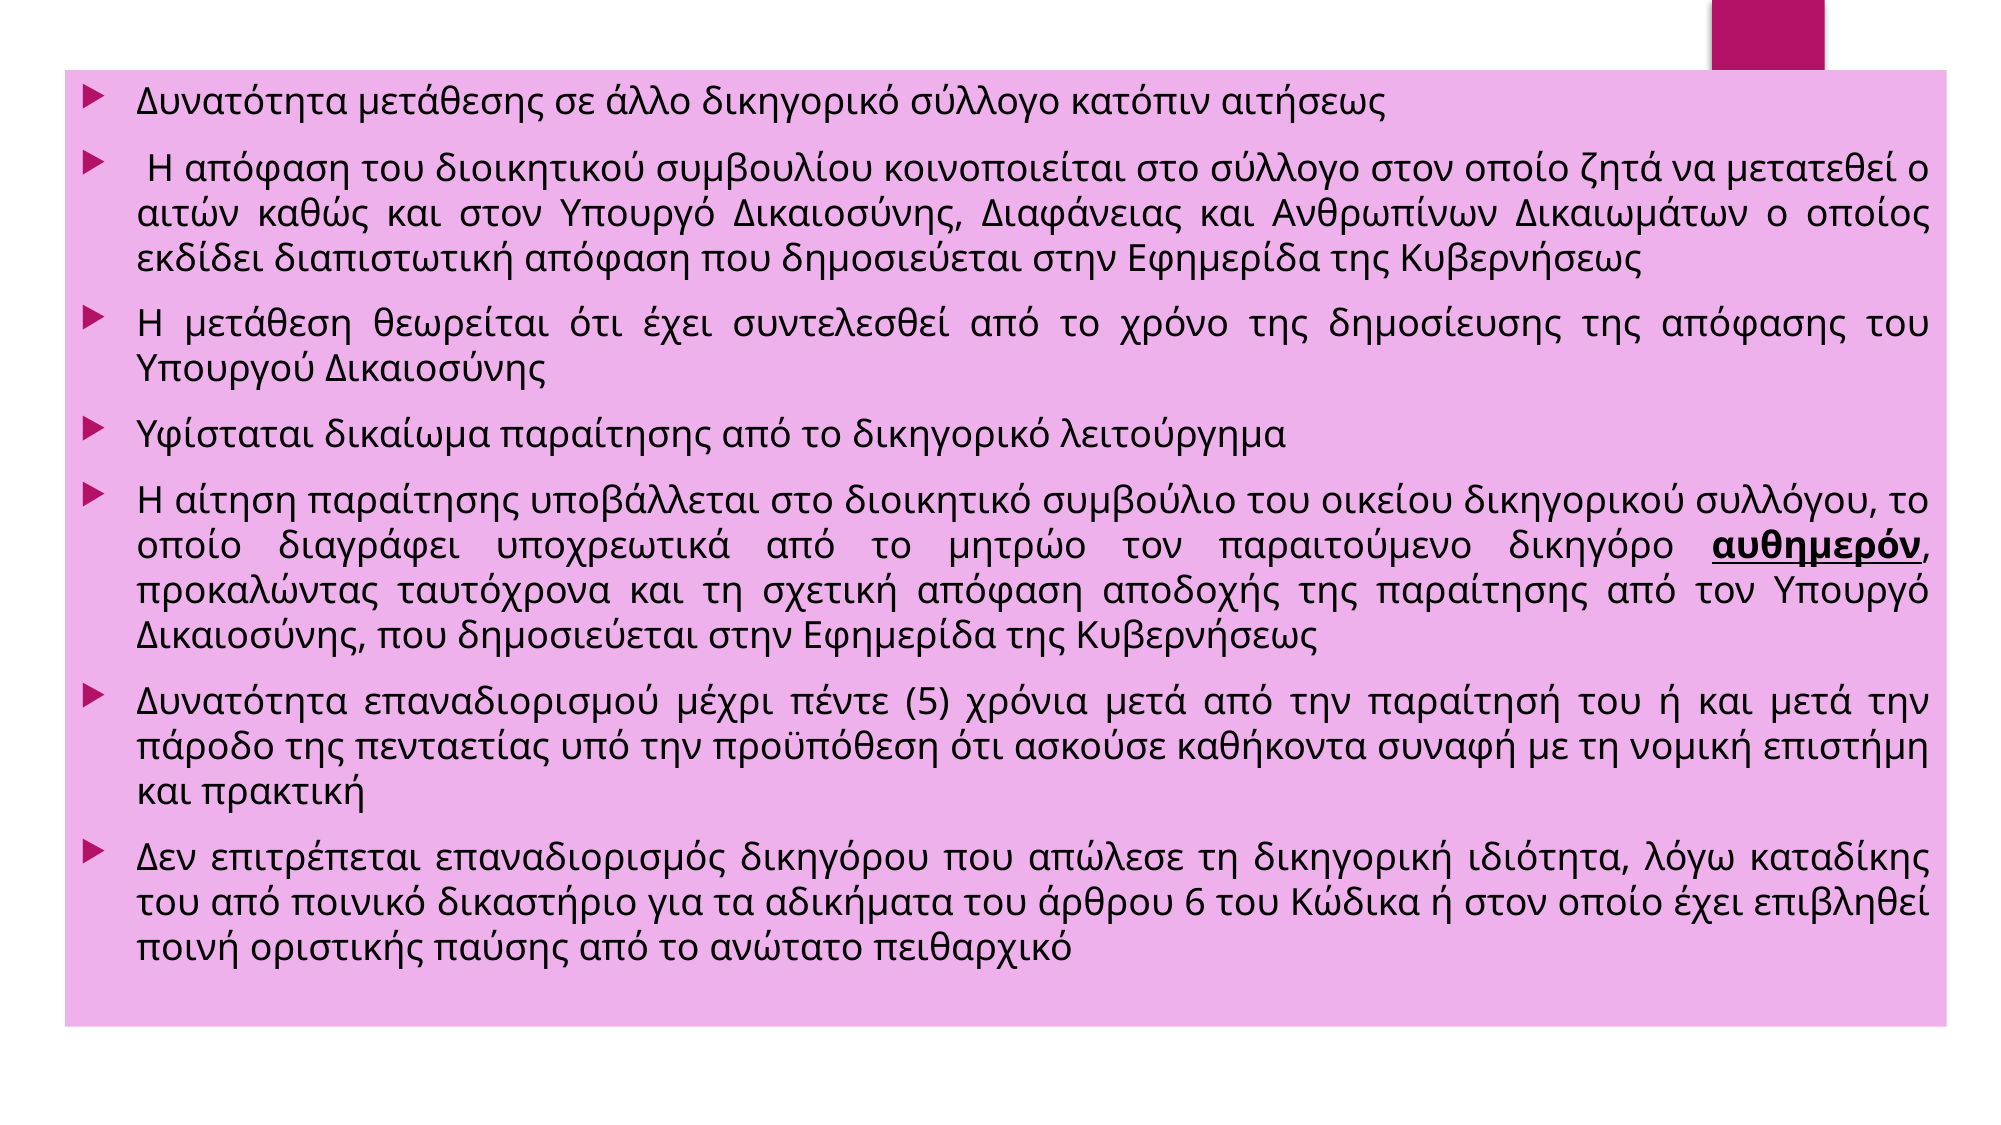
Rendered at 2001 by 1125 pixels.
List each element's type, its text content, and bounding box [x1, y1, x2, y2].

list Δυνατότητα μετάθεσης σε άλλο δικηγορικό σύλλογο κατόπιν αιτήσεως Η απόφαση του διοικητικού συμβουλίου κοινοποιείται στο σύλλογο στον οποίο ζητά να μετατεθεί ο αιτών καθώς και στον Υπουργό Δικαιοσύνης, Διαφάνειας και Ανθρωπίνων Δικαιωμάτων ο οποίος εκδίδει διαπιστωτική απόφαση που δημοσιεύεται στην Εφημερίδα της Κυβερνήσεως Η μετάθεση θεωρείται ότι έχει συντελεσθεί από το χρόνο της δημοσίευσης της απόφασης του Υπουργού Δικαιοσύνης Υφίσταται δικαίωμα παραίτησης από το δικηγορικό λειτούργημα Η αίτηση παραίτησης υποβάλλεται στο διοικητικό συμβούλιο του οικείου δικηγορικού συλλόγου, το οποίο διαγράφει υποχρεωτικά από το μητρώο τον παραιτούμενο δικηγόρο αυθημερόν, προκαλώντας ταυτόχρονα και τη σχετική απόφαση αποδοχής της παραίτησης από τον Υπουργό Δικαιοσύνης, που δημοσιεύεται στην Εφημερίδα της Κυβερνήσεως Δυνατότητα επαναδιορισμού μέχρι πέντε (5) χρόνια μετά από την παραίτησή του ή και μετά την πάροδο της πενταετίας υπό την προϋπόθεση ότι ασκούσε καθήκοντα συναφή με τη νομική επιστήμη και πρακτική Δεν επιτρέπεται επαναδιορισμός δικηγόρου που απώλεσε τη δικηγορική ιδιότητα, λόγω καταδίκης του από ποινικό δικαστήριο για τα αδικήματα του άρθρου 6 του Κώδικα ή στον οποίο έχει επιβληθεί ποινή οριστικής παύσης από το ανώτατο πειθαρχικό [65, 70, 1947, 1027]
